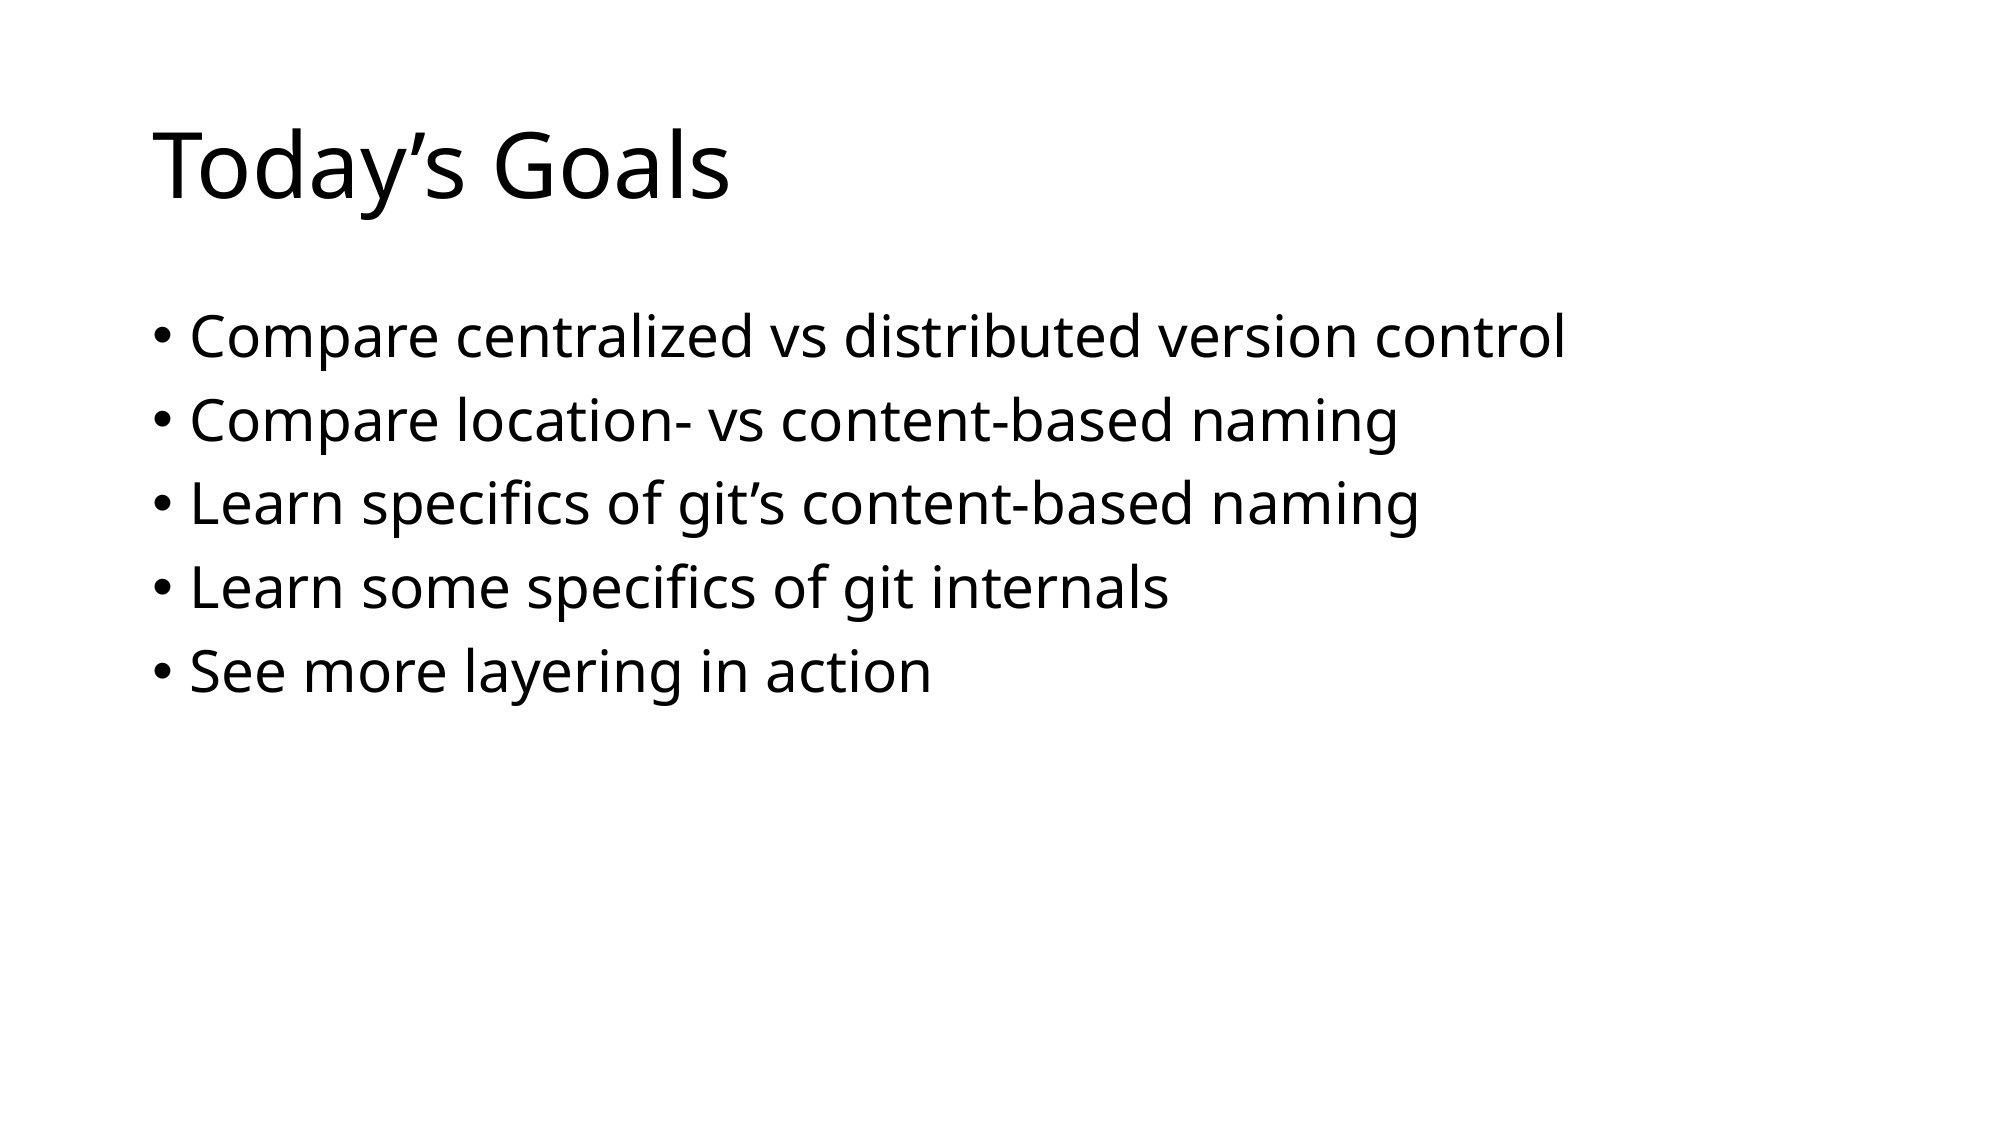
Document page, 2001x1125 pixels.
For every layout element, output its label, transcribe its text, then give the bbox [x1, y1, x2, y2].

list Compare centralized vs distributed version control Compare location- vs content-based naming Learn specifics of git’s content-based naming Learn some specifics of git internals See more layering in action [137, 299, 1863, 1014]
title Today’s Goals [137, 59, 1863, 278]
